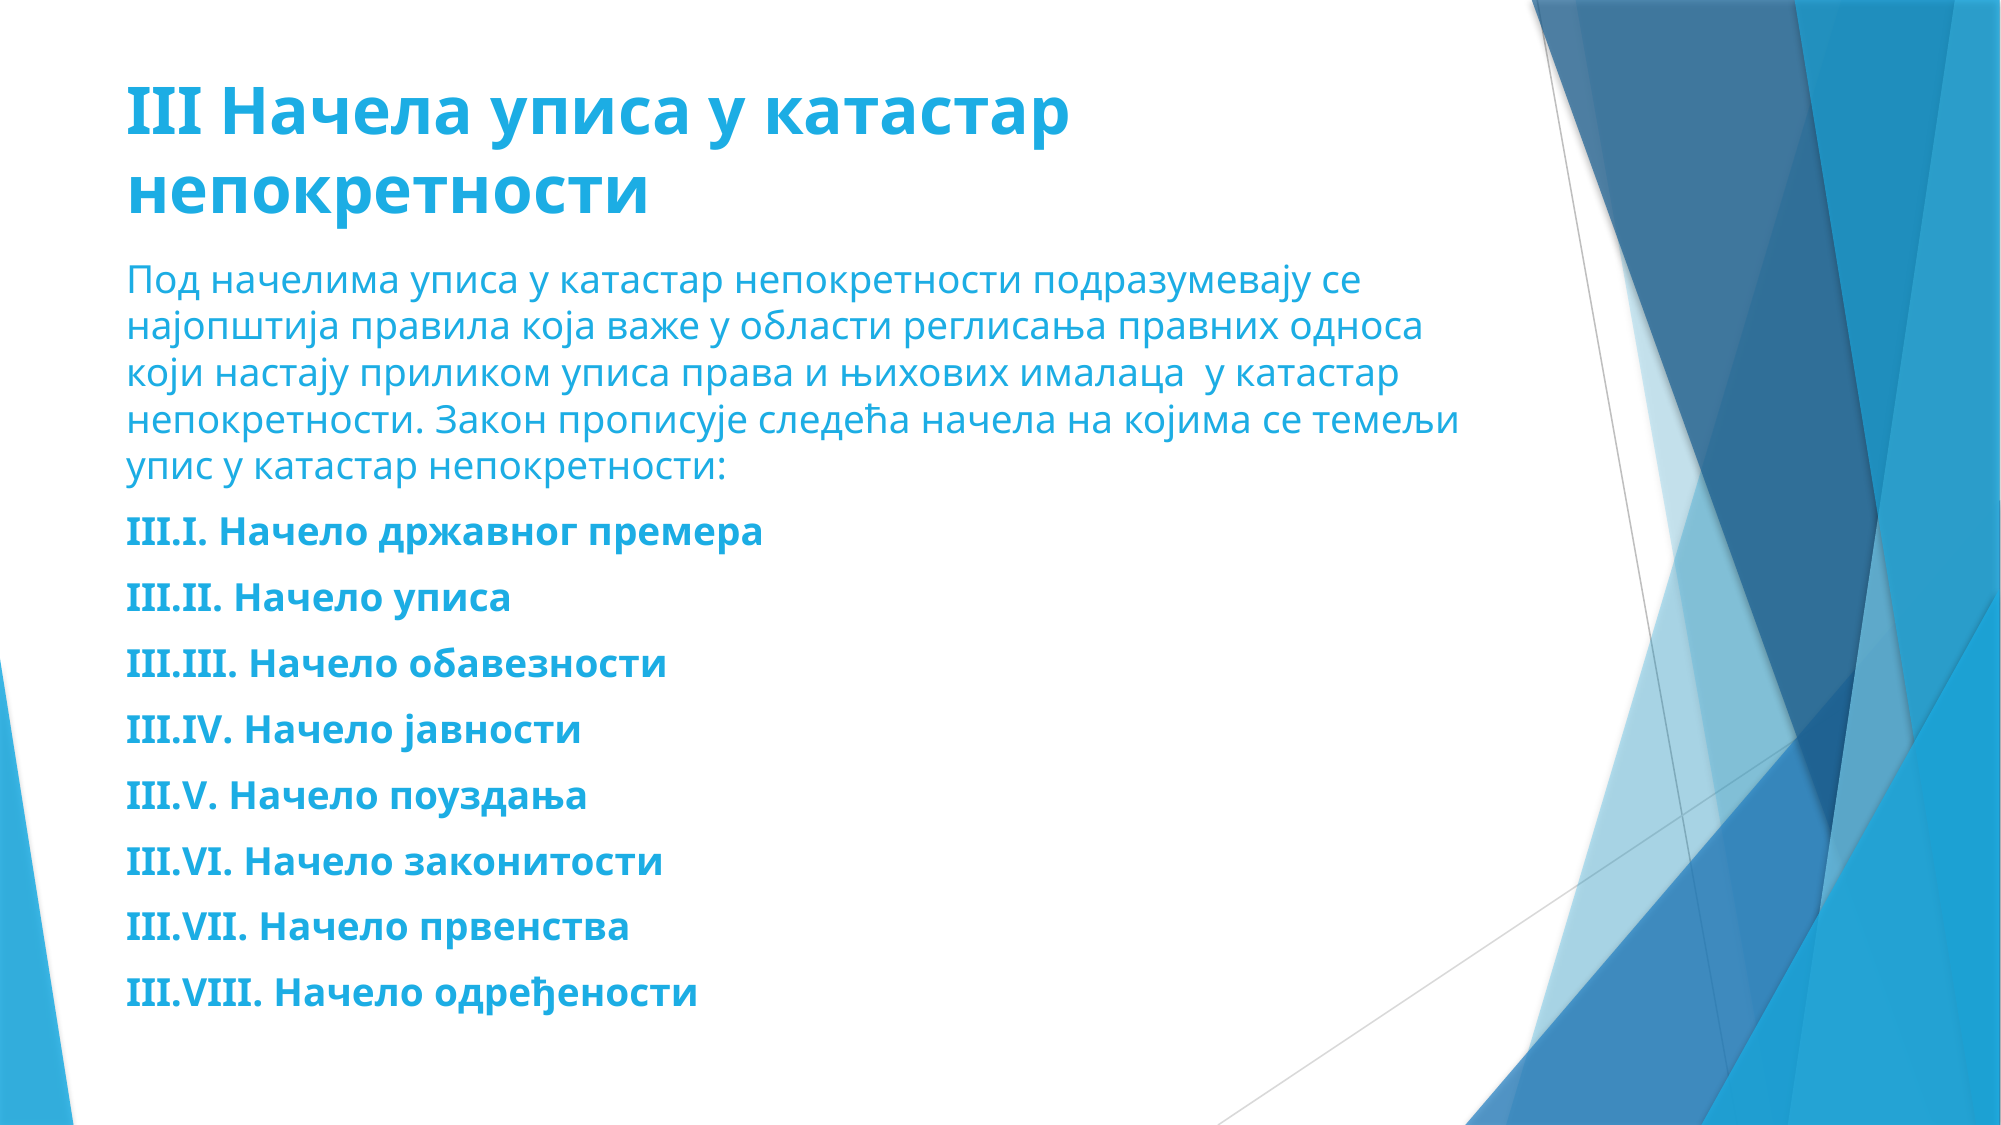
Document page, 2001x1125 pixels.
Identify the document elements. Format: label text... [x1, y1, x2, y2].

title III Начела уписа у катастар непокретности [111, 61, 1522, 235]
list Под начелима уписа у катастар непокретности подразумевају се најопштија правила која важе у области реглисања правних односа који настају приликом уписа права и њихових ималаца у катастар непокретности. Закон прописује следећа начела на којима се темељи упис у катастар непокретности: III.I. Начело државног премера III.II. Начело уписа III.III. Начело обавезности III.IV. Начело јавности III.V. Начело поуздања III.VI. Начело законитости III.VII. Начело првенства III.VIII. Начело одређености [111, 247, 1522, 1028]
